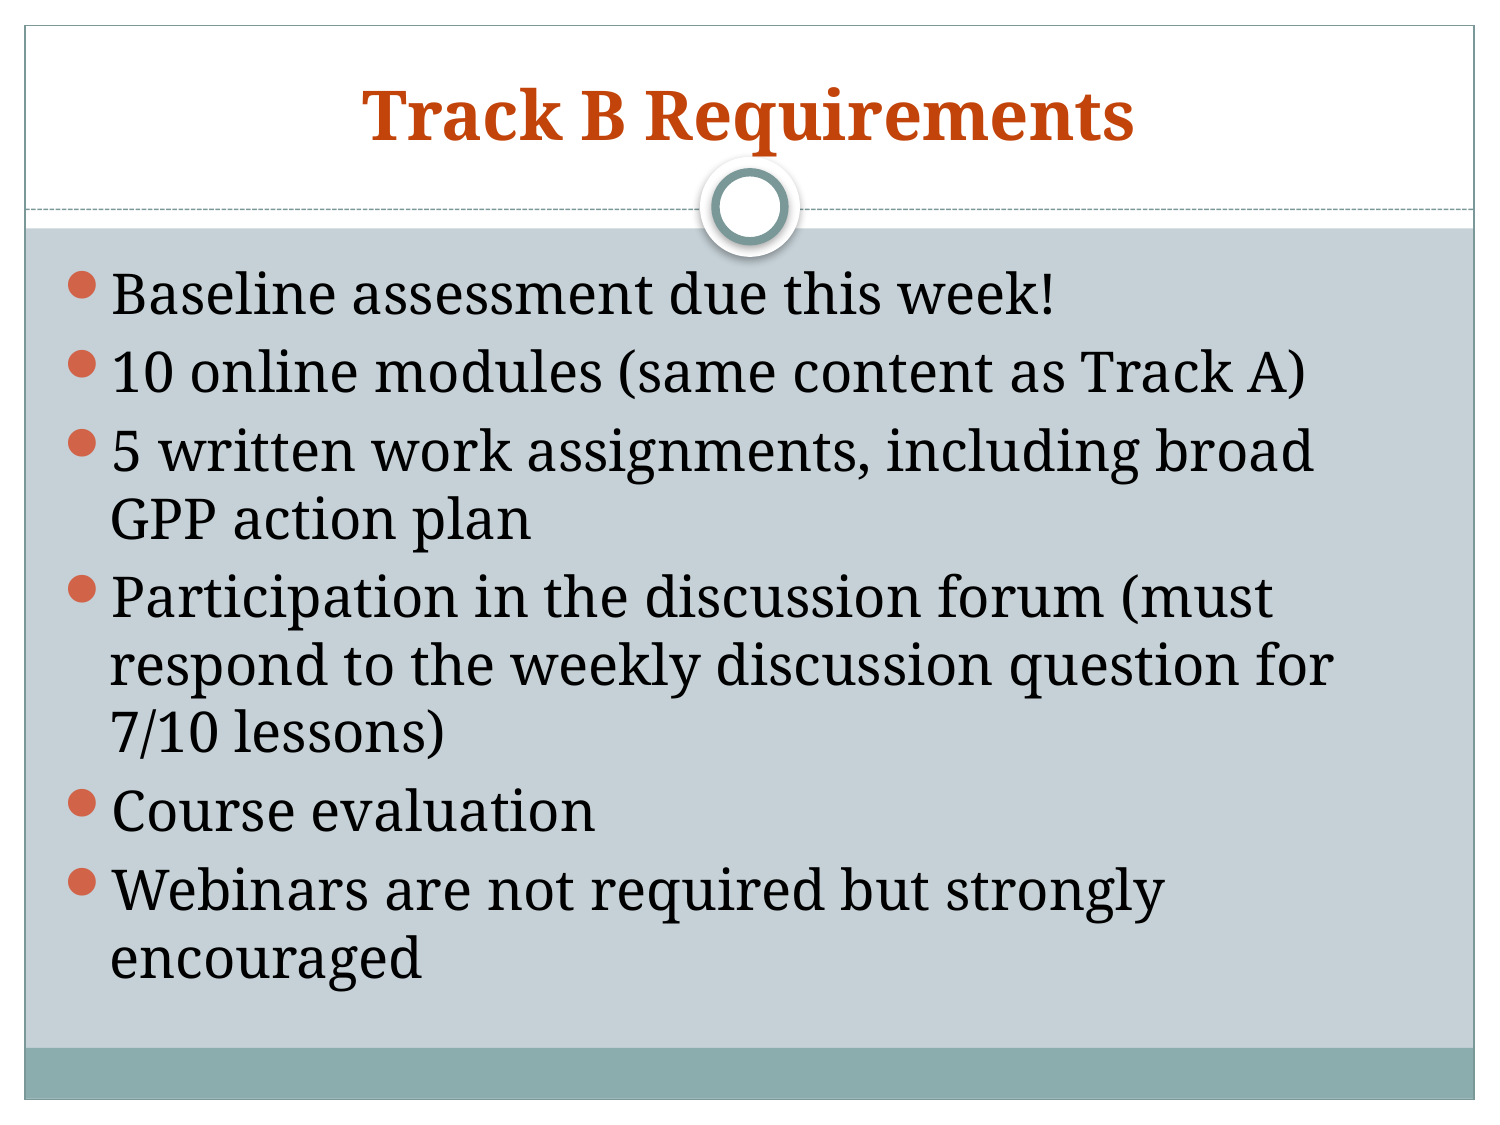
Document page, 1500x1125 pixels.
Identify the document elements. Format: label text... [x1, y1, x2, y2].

list Baseline assessment due this week! 10 online modules (same content as Track A) 5 written work assignments, including broad GPP action plan Participation in the discussion forum (must respond to the weekly discussion question for 7/10 lessons) Course evaluation Webinars are not required but strongly encouraged [49, 250, 1445, 1001]
title Track B Requirements [49, 37, 1450, 162]
